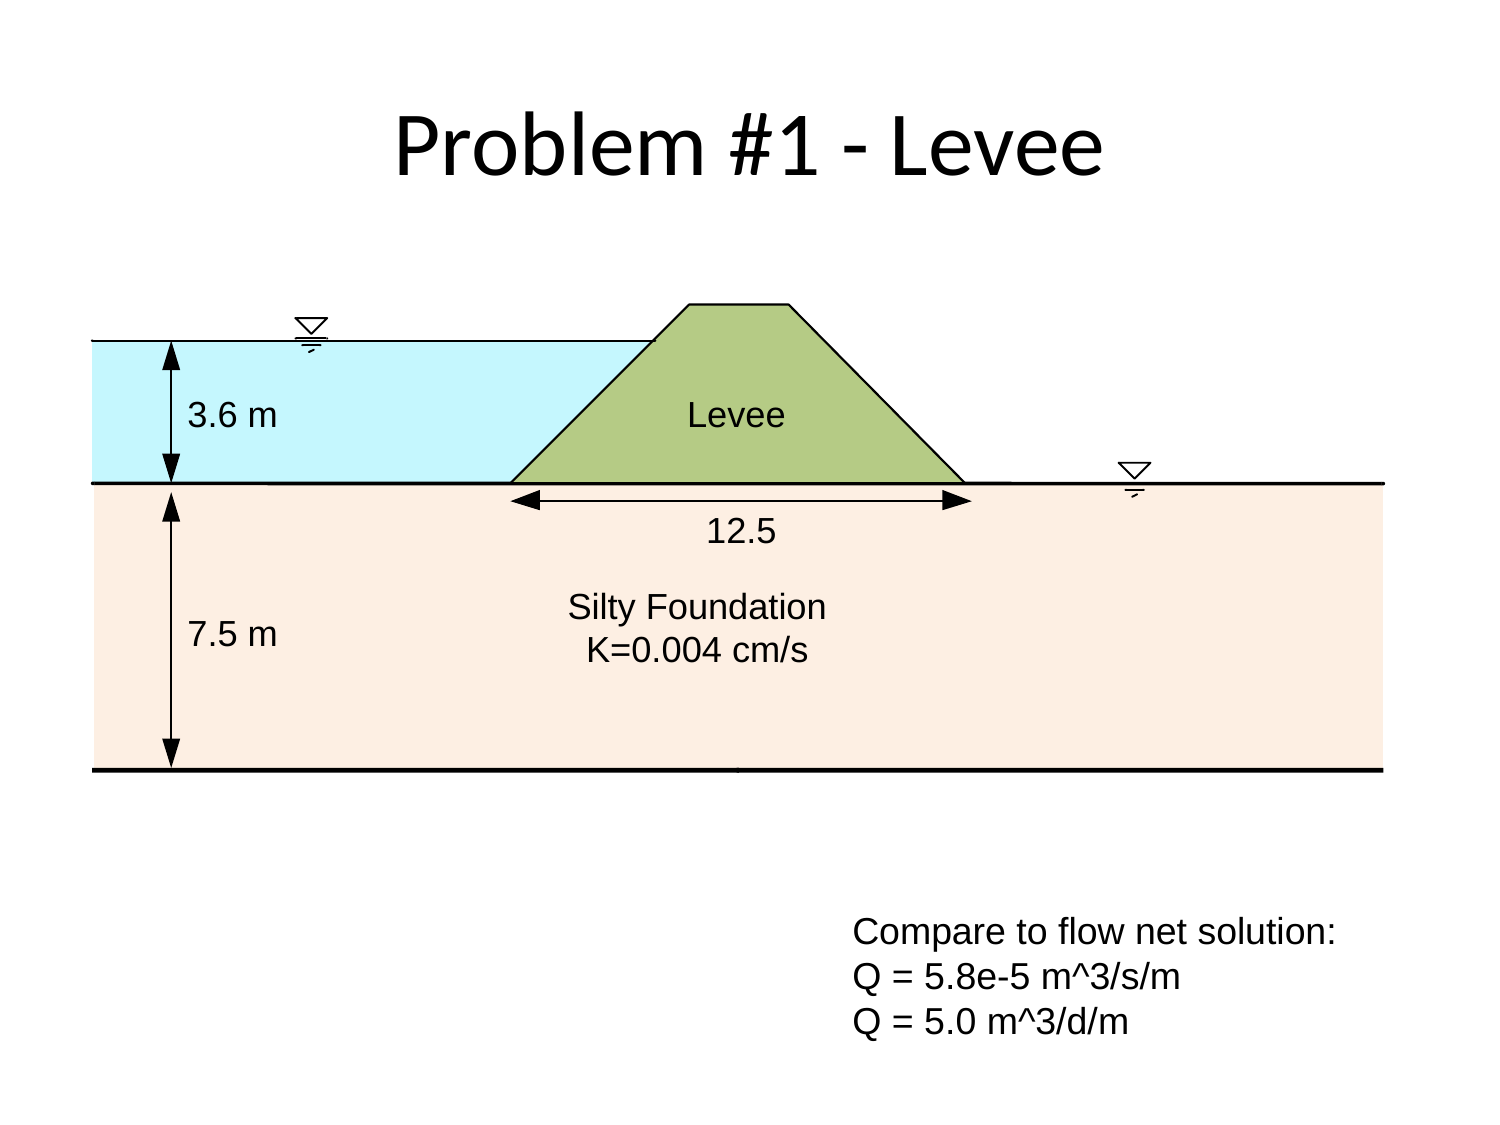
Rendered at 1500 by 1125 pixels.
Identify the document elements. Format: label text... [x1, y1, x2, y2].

text_box Compare to flow net solution: Q = 5.8e-5 m^3/s/m Q = 5.0 m^3/d/m [837, 899, 1400, 1050]
title Problem #1 - Levee [74, 44, 1426, 233]
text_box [87, 299, 1389, 776]
